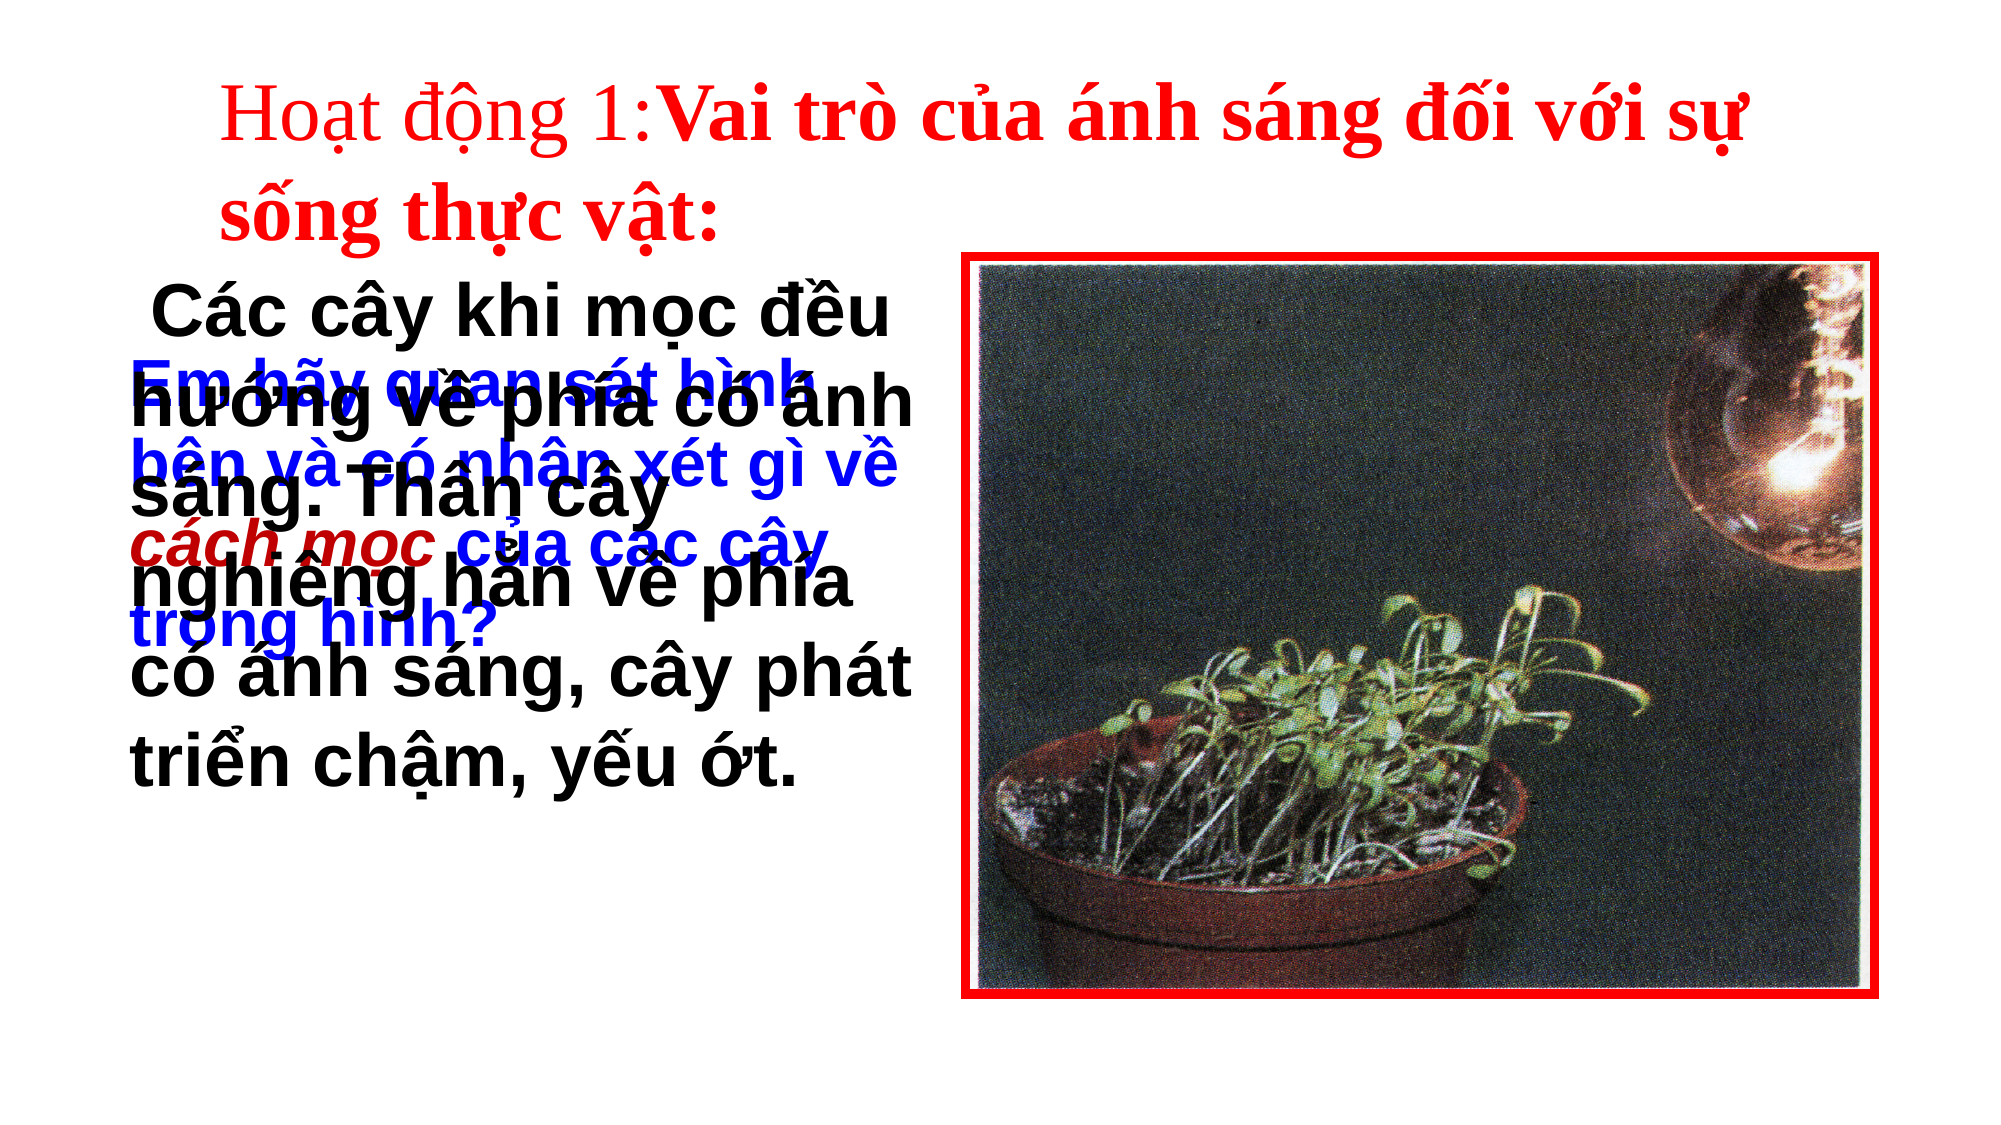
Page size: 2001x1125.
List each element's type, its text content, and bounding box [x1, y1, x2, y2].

text_box Các cây khi mọc đều hướng về phía có ánh sáng. Thân cây nghiêng hẳn về phía có ánh sáng, cây phát triển chậm, yếu ớt. [115, 253, 940, 809]
text_box Hoạt động 1:Vai trò của ánh sáng đối với sự sống thực vật: [204, 49, 1825, 265]
picture [969, 260, 1871, 990]
